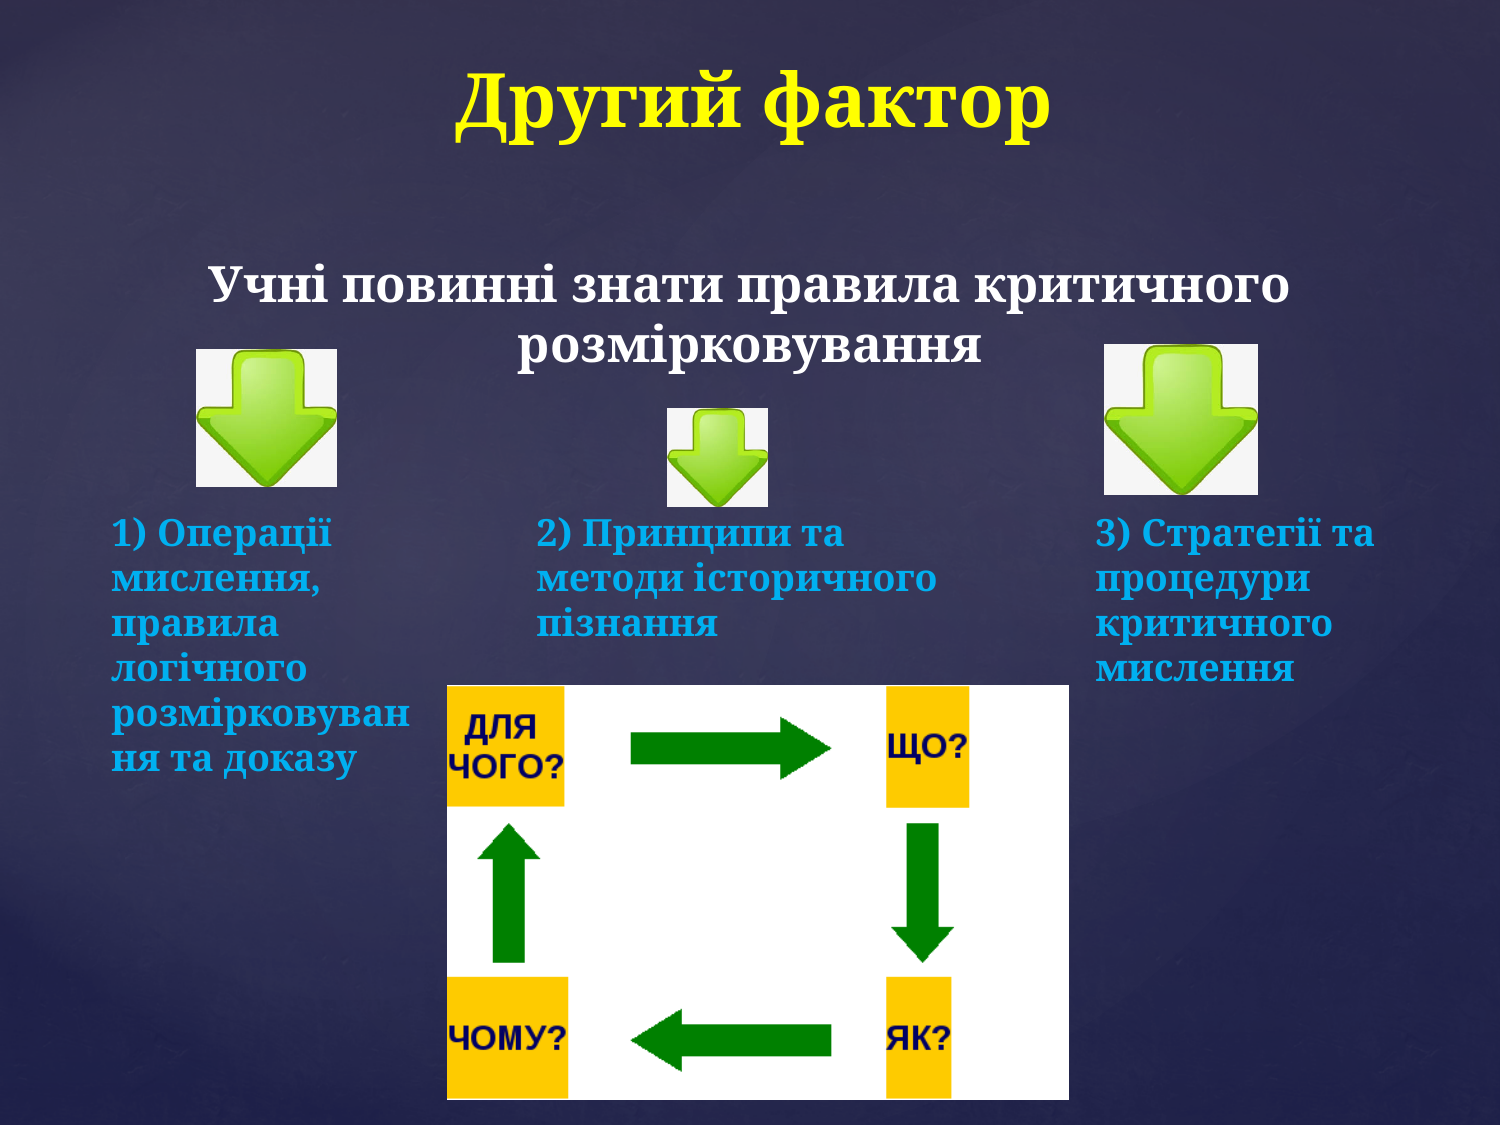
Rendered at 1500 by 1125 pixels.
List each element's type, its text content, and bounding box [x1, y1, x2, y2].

title Другий фактор [135, 0, 1374, 150]
picture [446, 685, 1070, 1101]
text_box 1) Операції мислення, правила логічного розмірковування та доказу [96, 501, 443, 787]
picture [1103, 344, 1259, 496]
text_box Учні повинні знати правила критичного розмірковування [0, 245, 1500, 381]
picture [666, 407, 769, 508]
text_box 3) Стратегії та процедури критичного мислення [1080, 501, 1436, 697]
picture [195, 349, 337, 488]
text_box 2) Принципи та методи історичного пізнання [521, 501, 978, 652]
